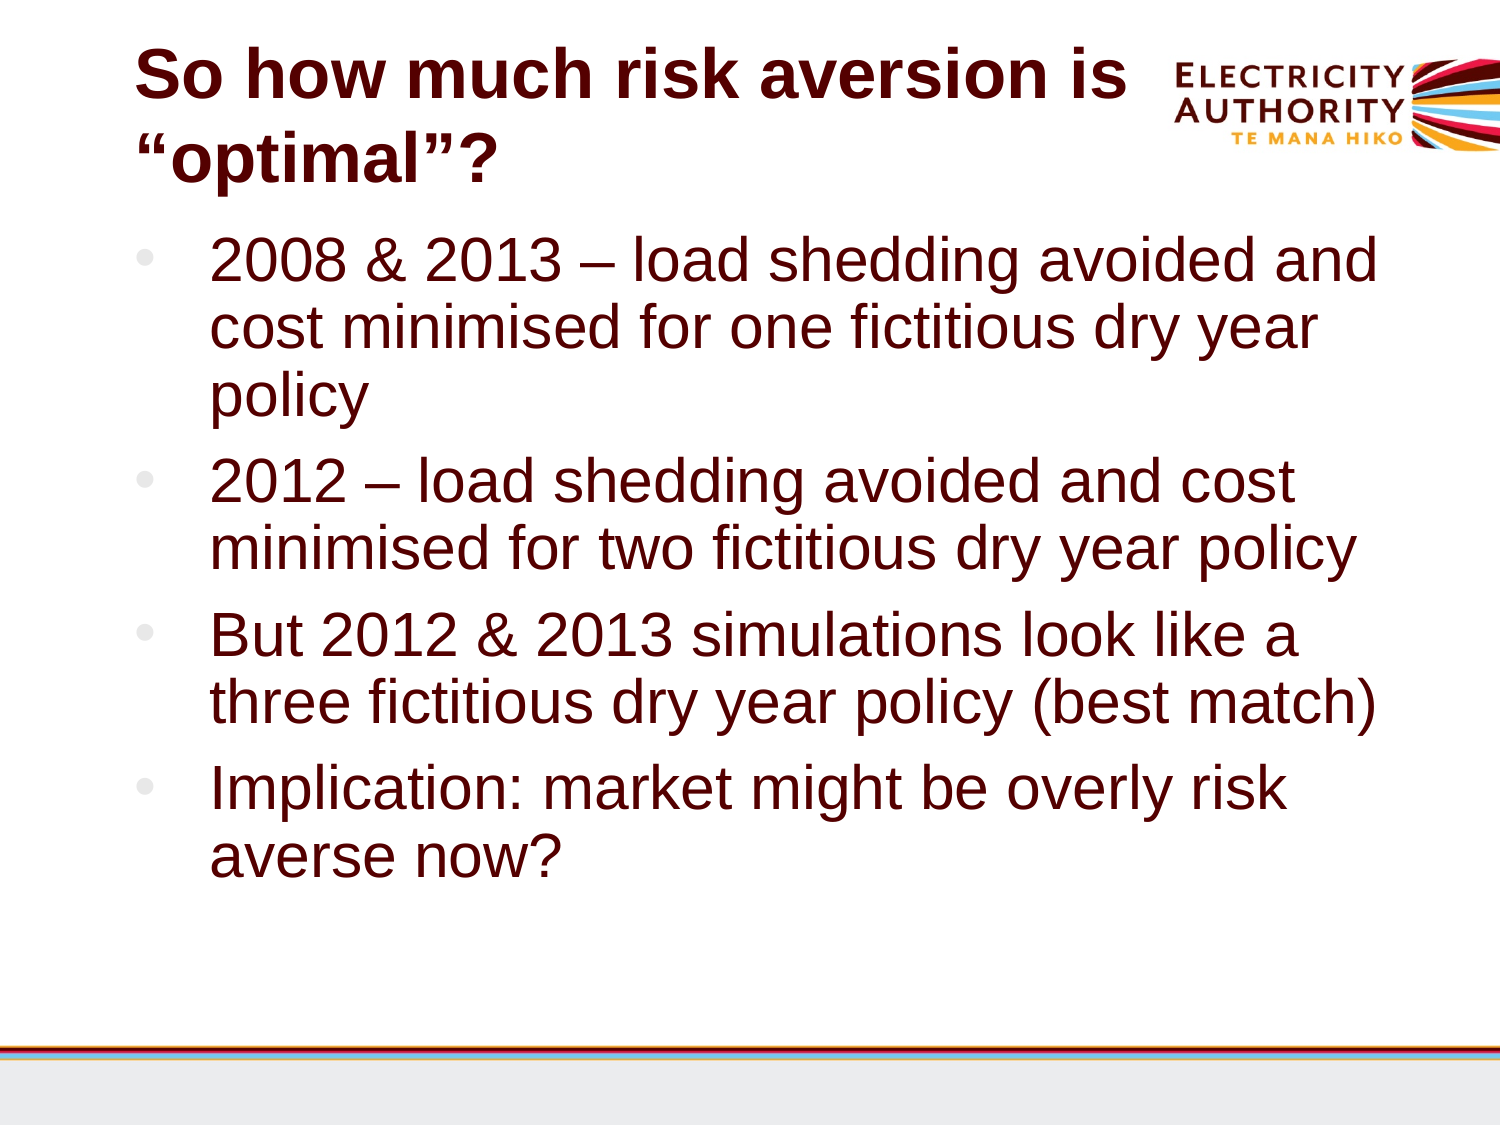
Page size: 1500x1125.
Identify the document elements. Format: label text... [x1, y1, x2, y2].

list 2008 & 2013 – load shedding avoided and cost minimised for one fictitious dry year policy 2012 – load shedding avoided and cost minimised for two fictitious dry year policy But 2012 & 2013 simulations look like a three fictitious dry year policy (best match) Implication: market might be overly risk averse now? [134, 219, 1404, 977]
picture [0, 0, 1500, 1125]
title So how much risk aversion is “optimal”? [134, 65, 1181, 197]
